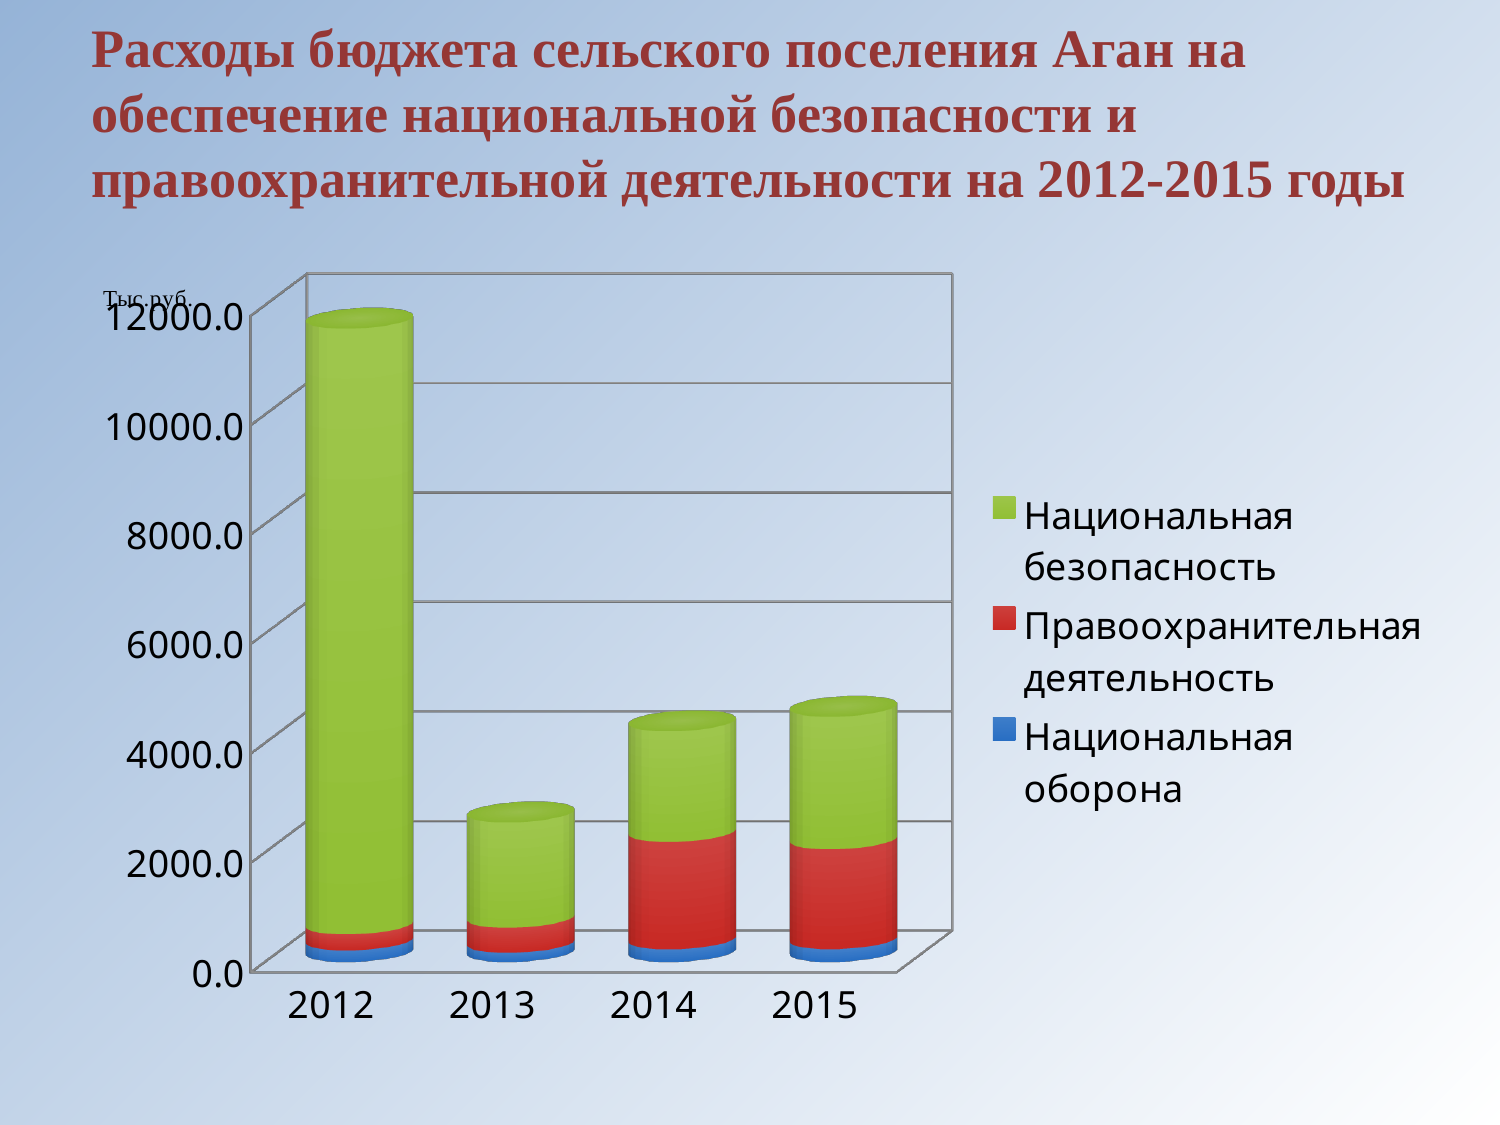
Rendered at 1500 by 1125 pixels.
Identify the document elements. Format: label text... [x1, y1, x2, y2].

title Расходы бюджета сельского поселения Аган на обеспечение национальной безопасности и правоохранительной деятельности на 2012-2015 годы [76, 42, 1459, 216]
chart [76, 254, 1448, 1048]
